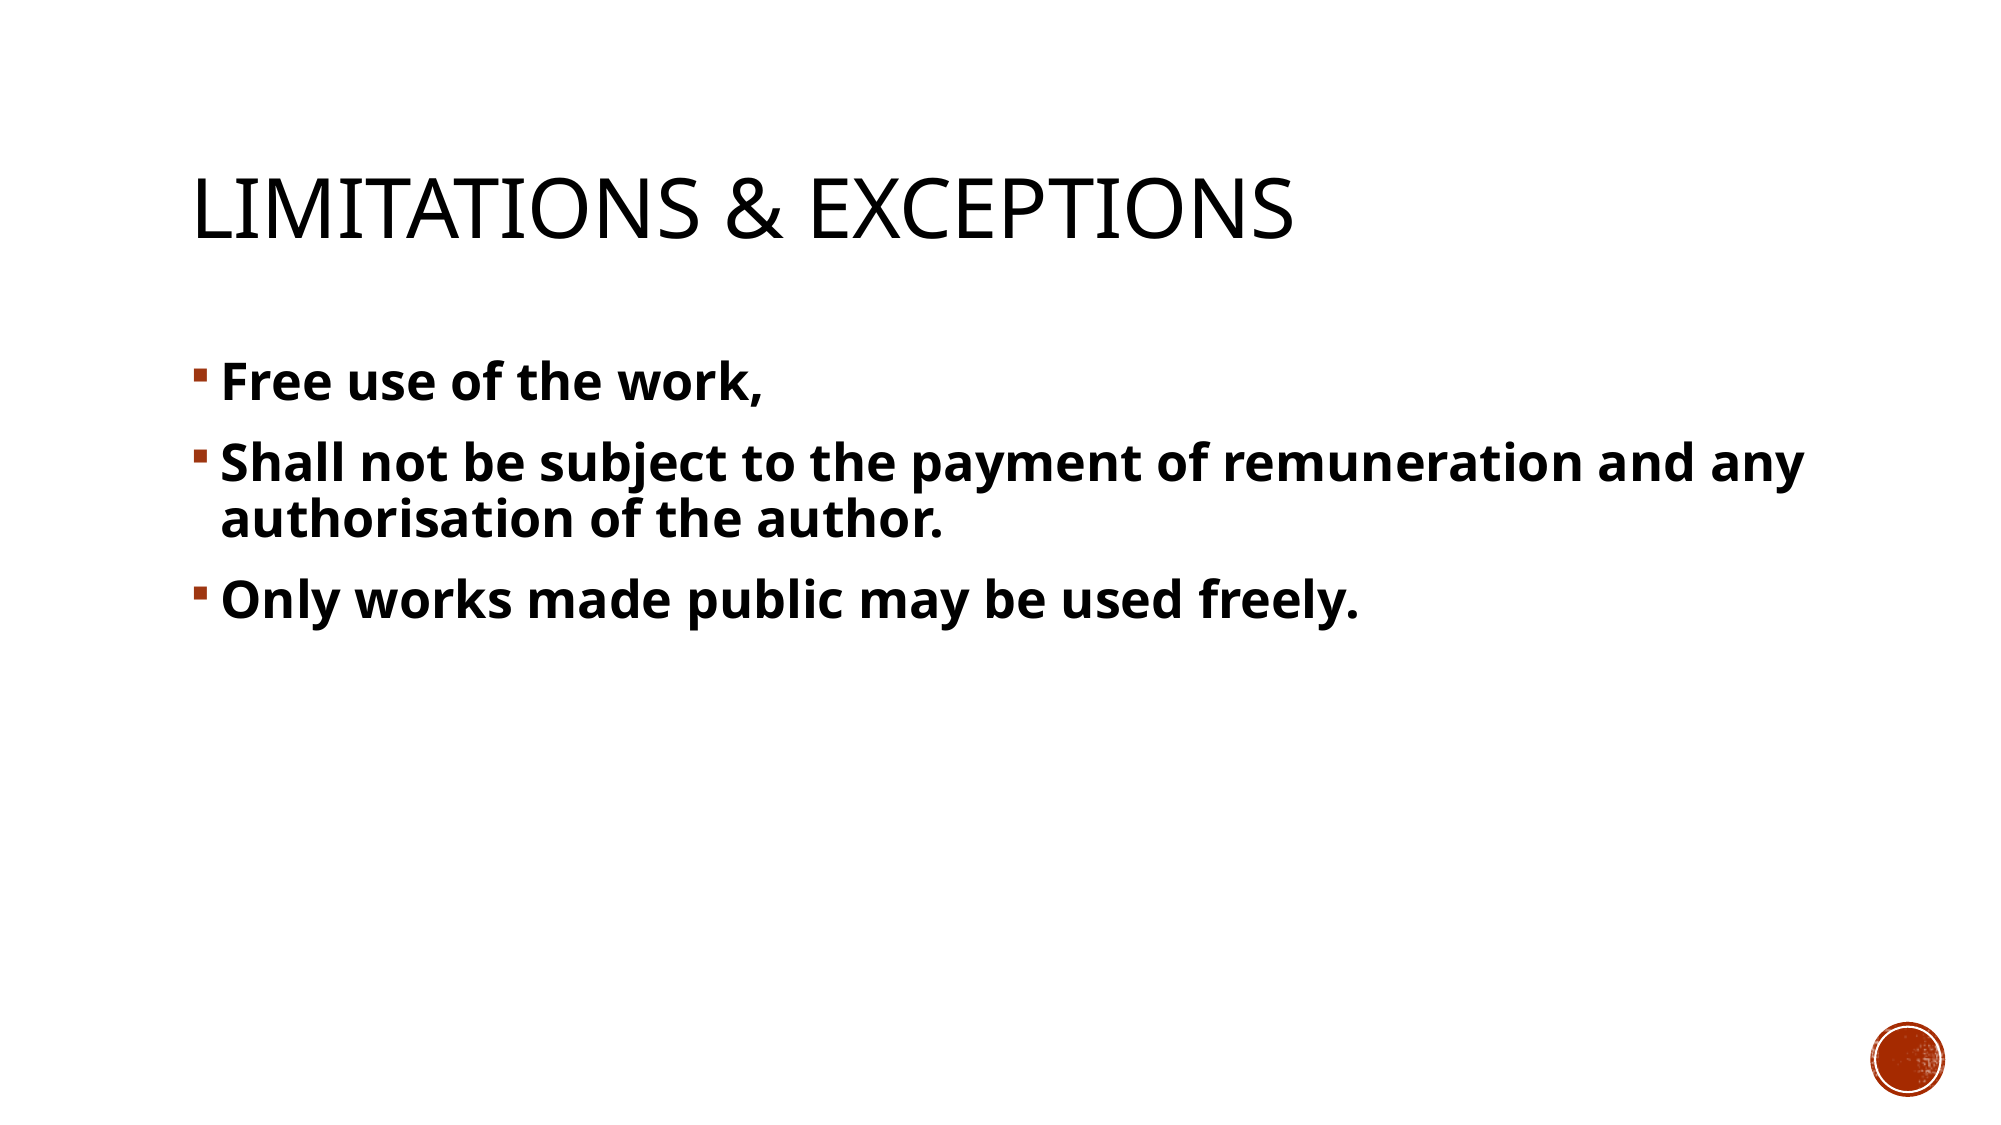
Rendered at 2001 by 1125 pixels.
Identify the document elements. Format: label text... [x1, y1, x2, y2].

title Limitations & exceptions [175, 79, 1826, 344]
list Free use of the work, Shall not be subject to the payment of remuneration and any authorisation of the author. Only works made public may be used freely. [175, 348, 1826, 1013]
